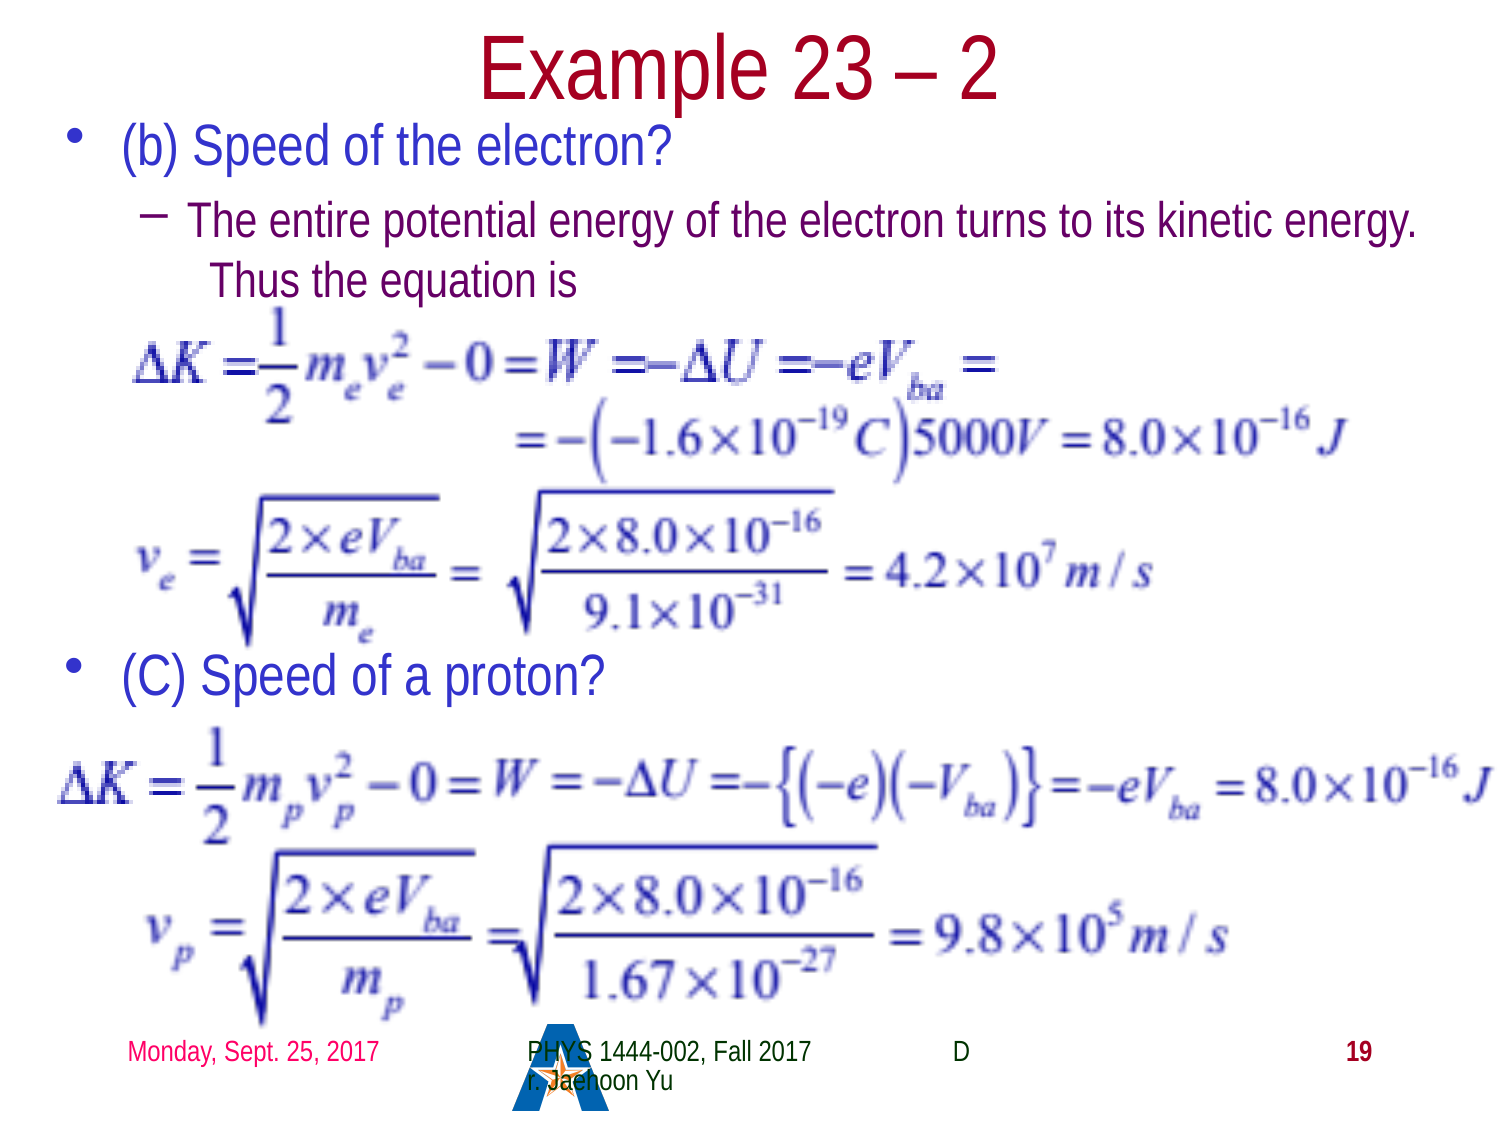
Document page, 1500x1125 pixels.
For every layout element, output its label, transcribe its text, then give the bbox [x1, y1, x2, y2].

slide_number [112, 1024, 426, 1101]
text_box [637, 327, 799, 382]
footer PHYS 1444-002, Fall 2017 Dr. Jaehoon Yu [512, 1024, 988, 1101]
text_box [1081, 737, 1498, 824]
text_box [124, 328, 246, 389]
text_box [137, 881, 227, 980]
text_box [537, 327, 635, 382]
slide_number 19 [1074, 1024, 1388, 1101]
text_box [222, 487, 487, 652]
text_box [509, 384, 1353, 493]
text_box (C) Speed of a proton? [50, 637, 1438, 738]
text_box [252, 284, 543, 433]
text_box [736, 737, 1084, 833]
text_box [232, 842, 528, 1034]
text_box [189, 705, 491, 853]
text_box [587, 749, 731, 802]
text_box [487, 749, 586, 802]
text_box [804, 316, 1003, 382]
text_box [49, 749, 184, 810]
picture [512, 1101, 609, 1111]
title Example 23 – 2 [37, 0, 1463, 126]
list (b) Speed of the electron? The entire potential energy of the electron turns to its kinetic energy. Thus the equation is [49, 99, 1438, 326]
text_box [506, 834, 1234, 1012]
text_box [128, 515, 217, 596]
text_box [501, 481, 1157, 641]
